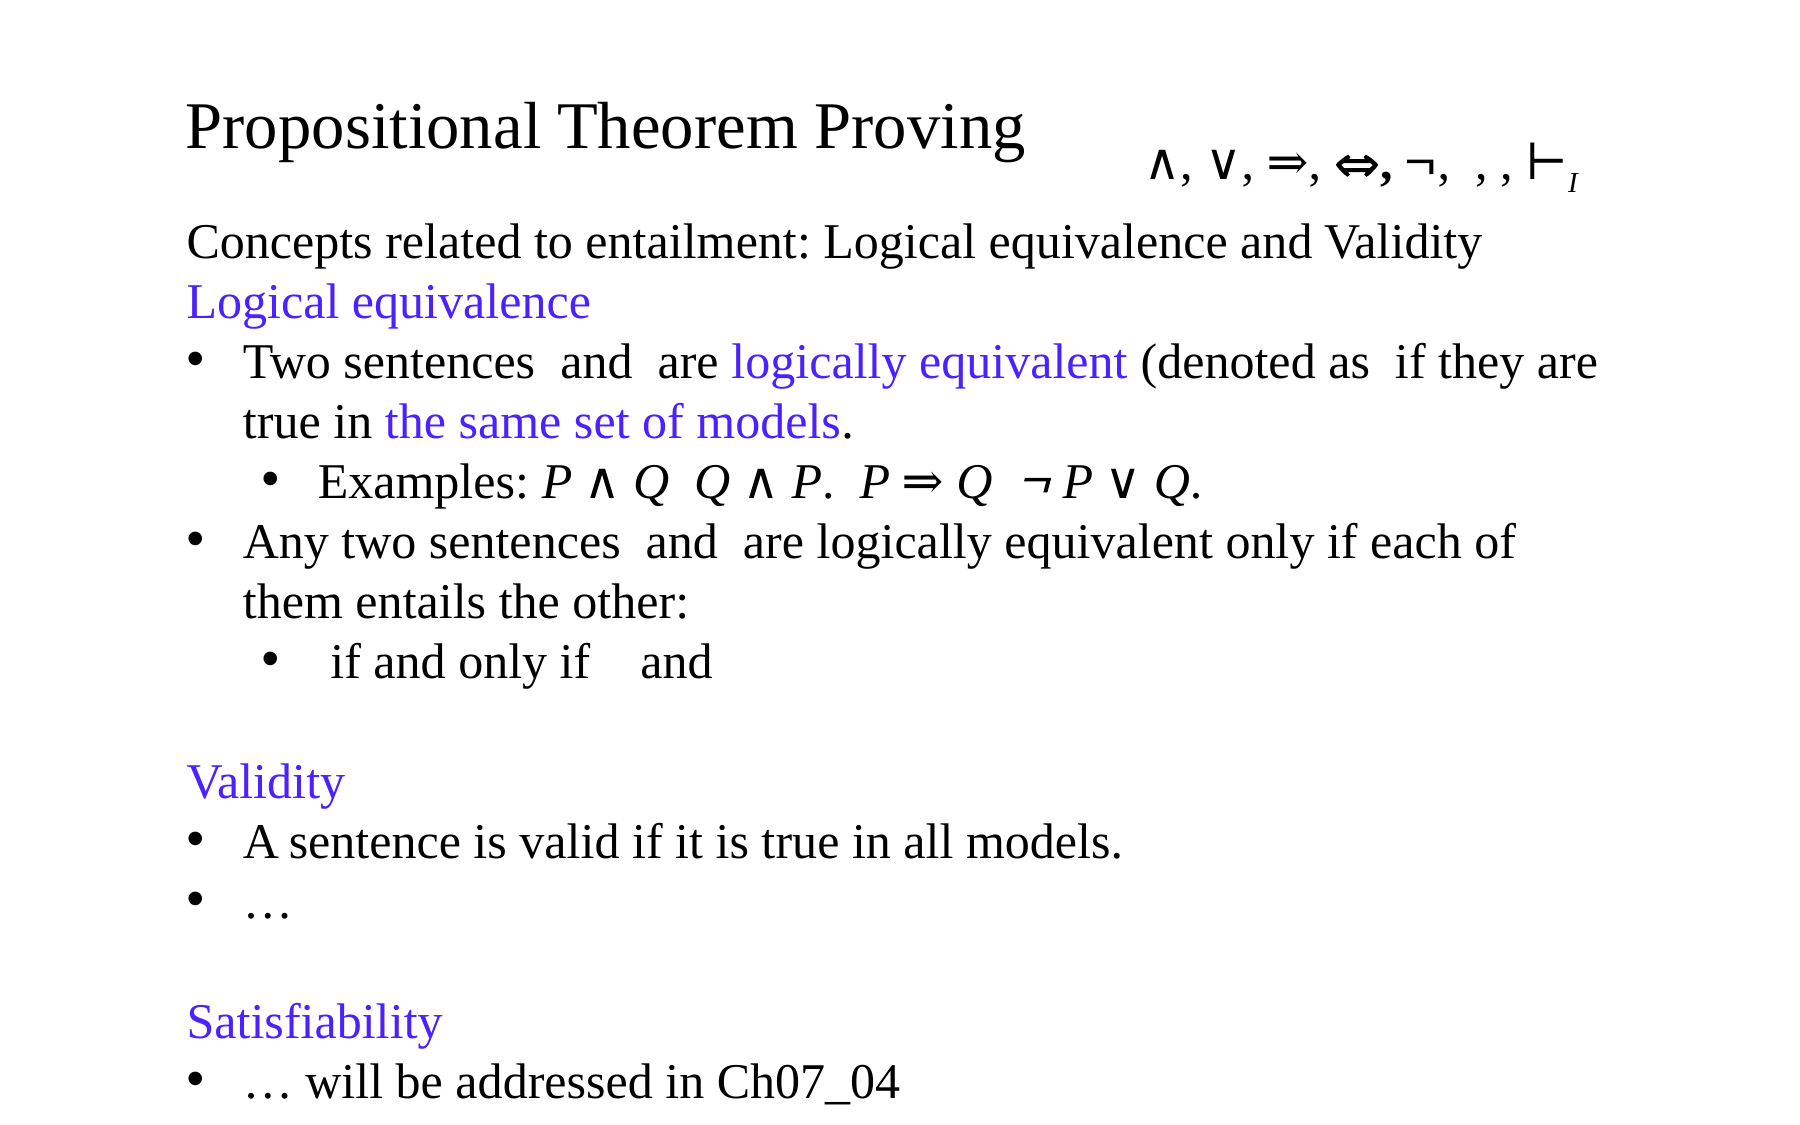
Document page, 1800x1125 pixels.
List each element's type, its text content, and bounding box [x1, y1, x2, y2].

text_box Propositional Theorem Proving [171, 74, 1072, 170]
